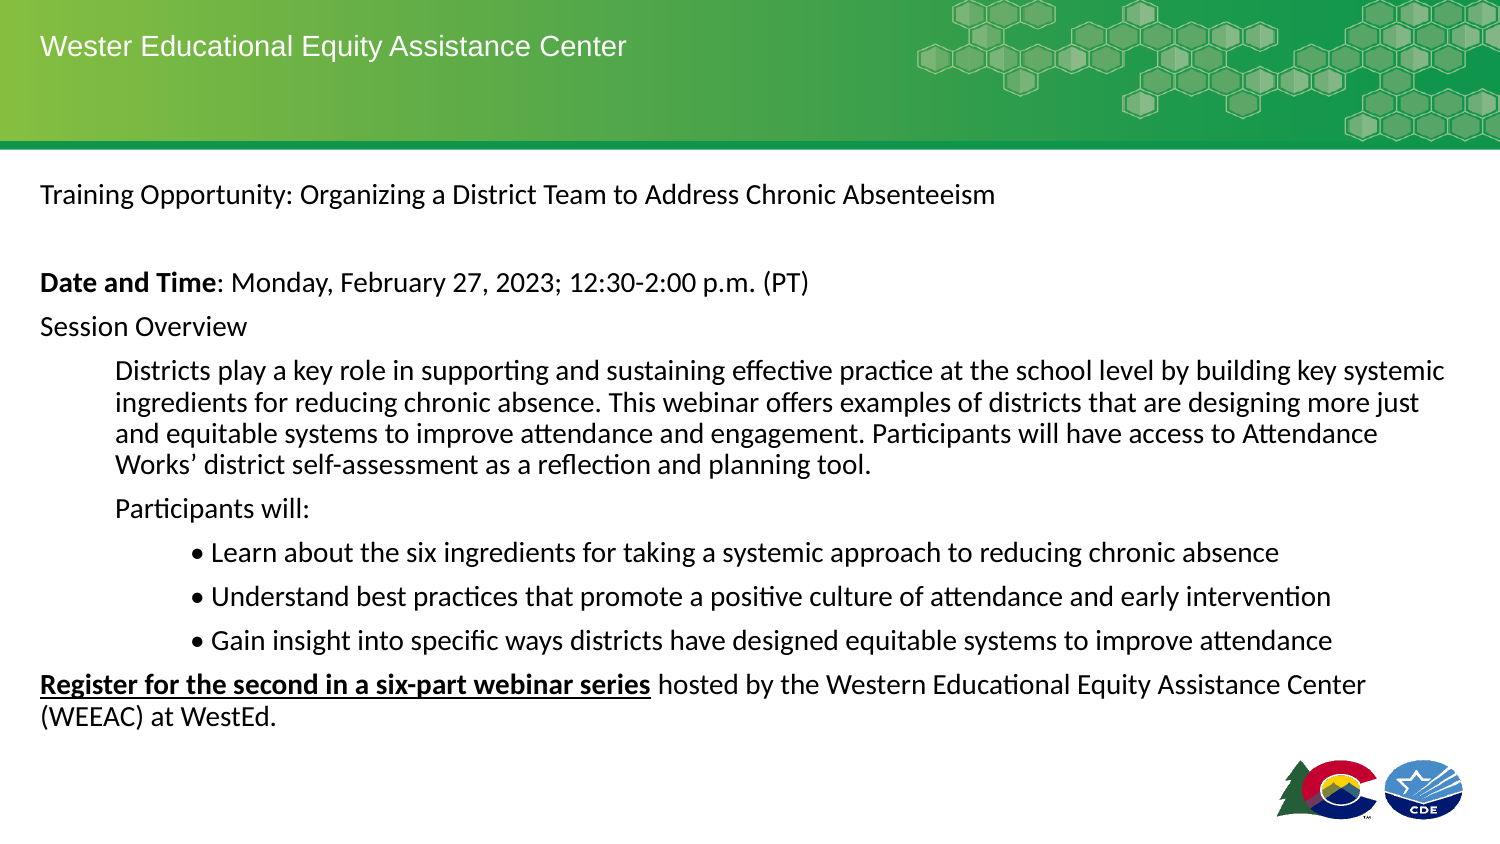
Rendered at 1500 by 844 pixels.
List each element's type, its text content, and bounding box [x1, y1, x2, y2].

picture [0, 0, 1500, 150]
picture [1275, 759, 1463, 820]
title Wester Educational Equity Assistance Center [40, 31, 1038, 125]
list Training Opportunity: Organizing a District Team to Address Chronic Absenteeism Date and Time: Monday, February 27, 2023; 12:30-2:00 p.m. (PT) Session Overview Districts play a key role in supporting and sustaining effective practice at the school level by building key systemic ingredients for reducing chronic absence. This webinar offers examples of districts that are designing more just and equitable systems to improve attendance and engagement. Participants will have access to Attendance Works’ district self-assessment as a reflection and planning tool. Participants will: • Learn about the six ingredients for taking a systemic approach to reducing chronic absence • Understand best practices that promote a positive culture of attendance and early intervention • Gain insight into specific ways districts have designed equitable systems to improve attendance Register for the second in a six-part webinar series hosted by the Western Educational Equity Assistance Center (WEEAC) at WestEd. [40, 180, 1450, 751]
